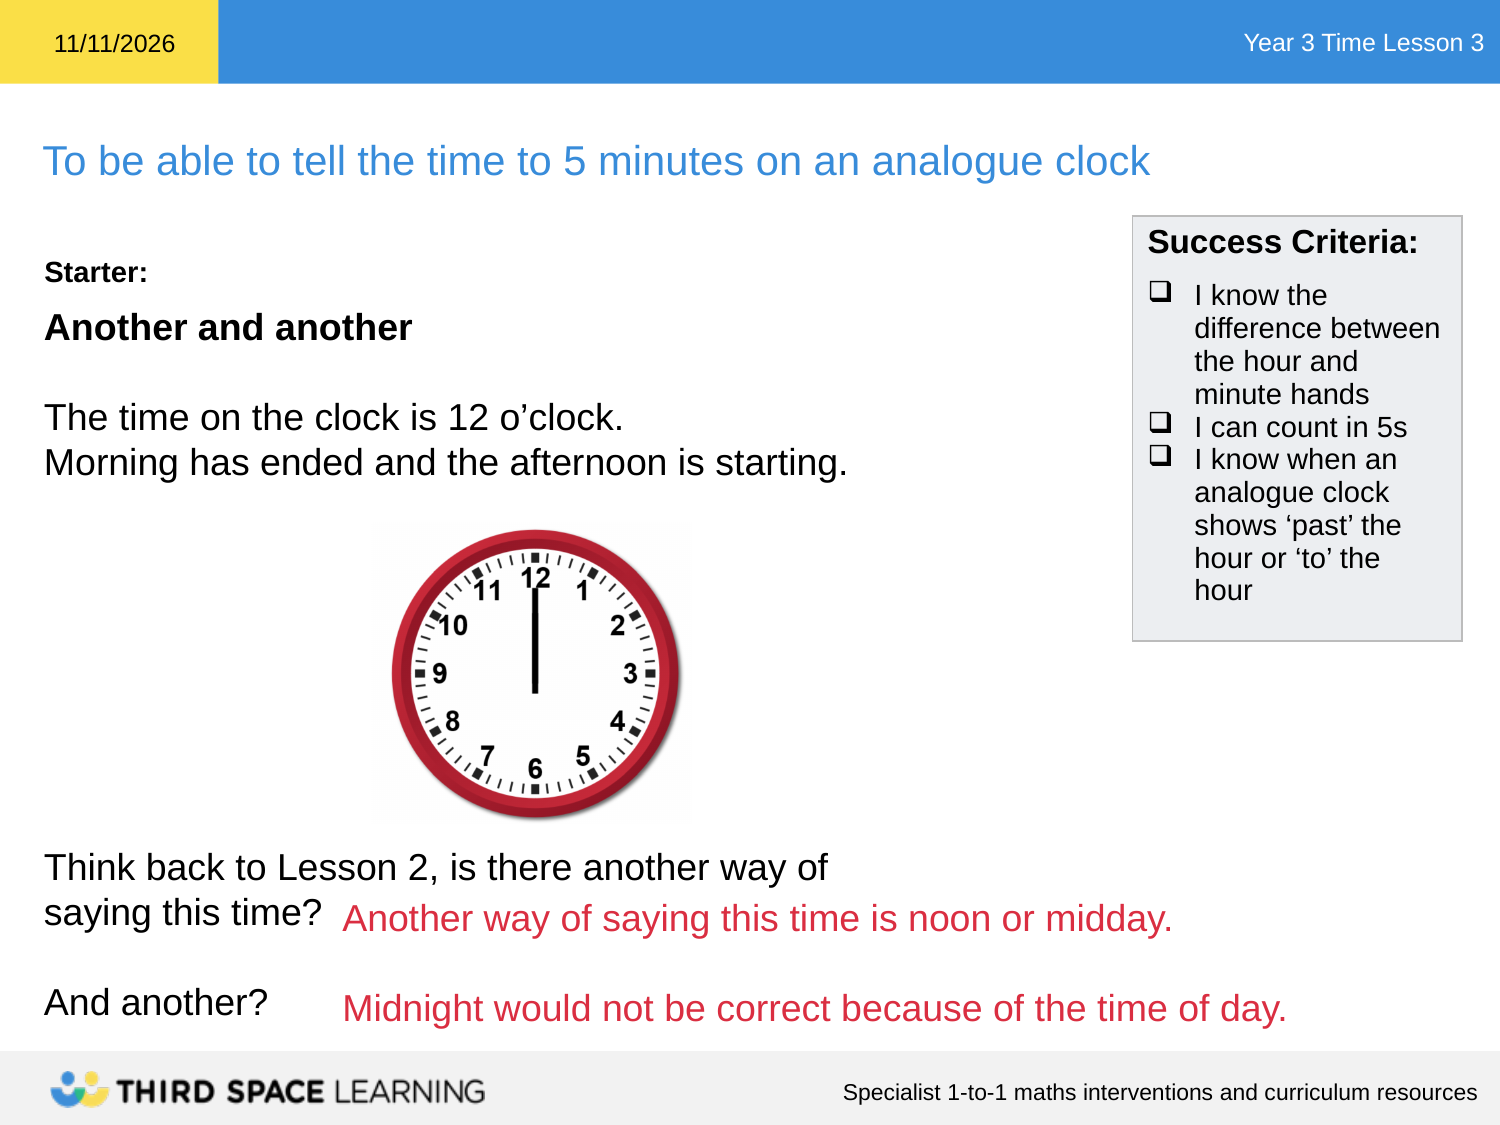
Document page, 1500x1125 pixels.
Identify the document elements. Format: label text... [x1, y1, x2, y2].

table_header Success Criteria: I know the difference between the hour and minute hands I can count in 5s I know when an analogue clock shows ‘past’ the hour or ‘to’ the hour [1133, 217, 1461, 640]
picture [50, 1071, 485, 1108]
text_box Another way of saying this time is noon or midday. Midnight would not be correct because of the time of day. [327, 886, 1409, 1037]
text_box Starter: [29, 246, 164, 296]
picture [371, 522, 692, 824]
text_box Another and another The time on the clock is 12 o’clock. Morning has ended and the afternoon is starting. Think back to Lesson 2, is there another way of saying this time? And another? [29, 296, 869, 1031]
